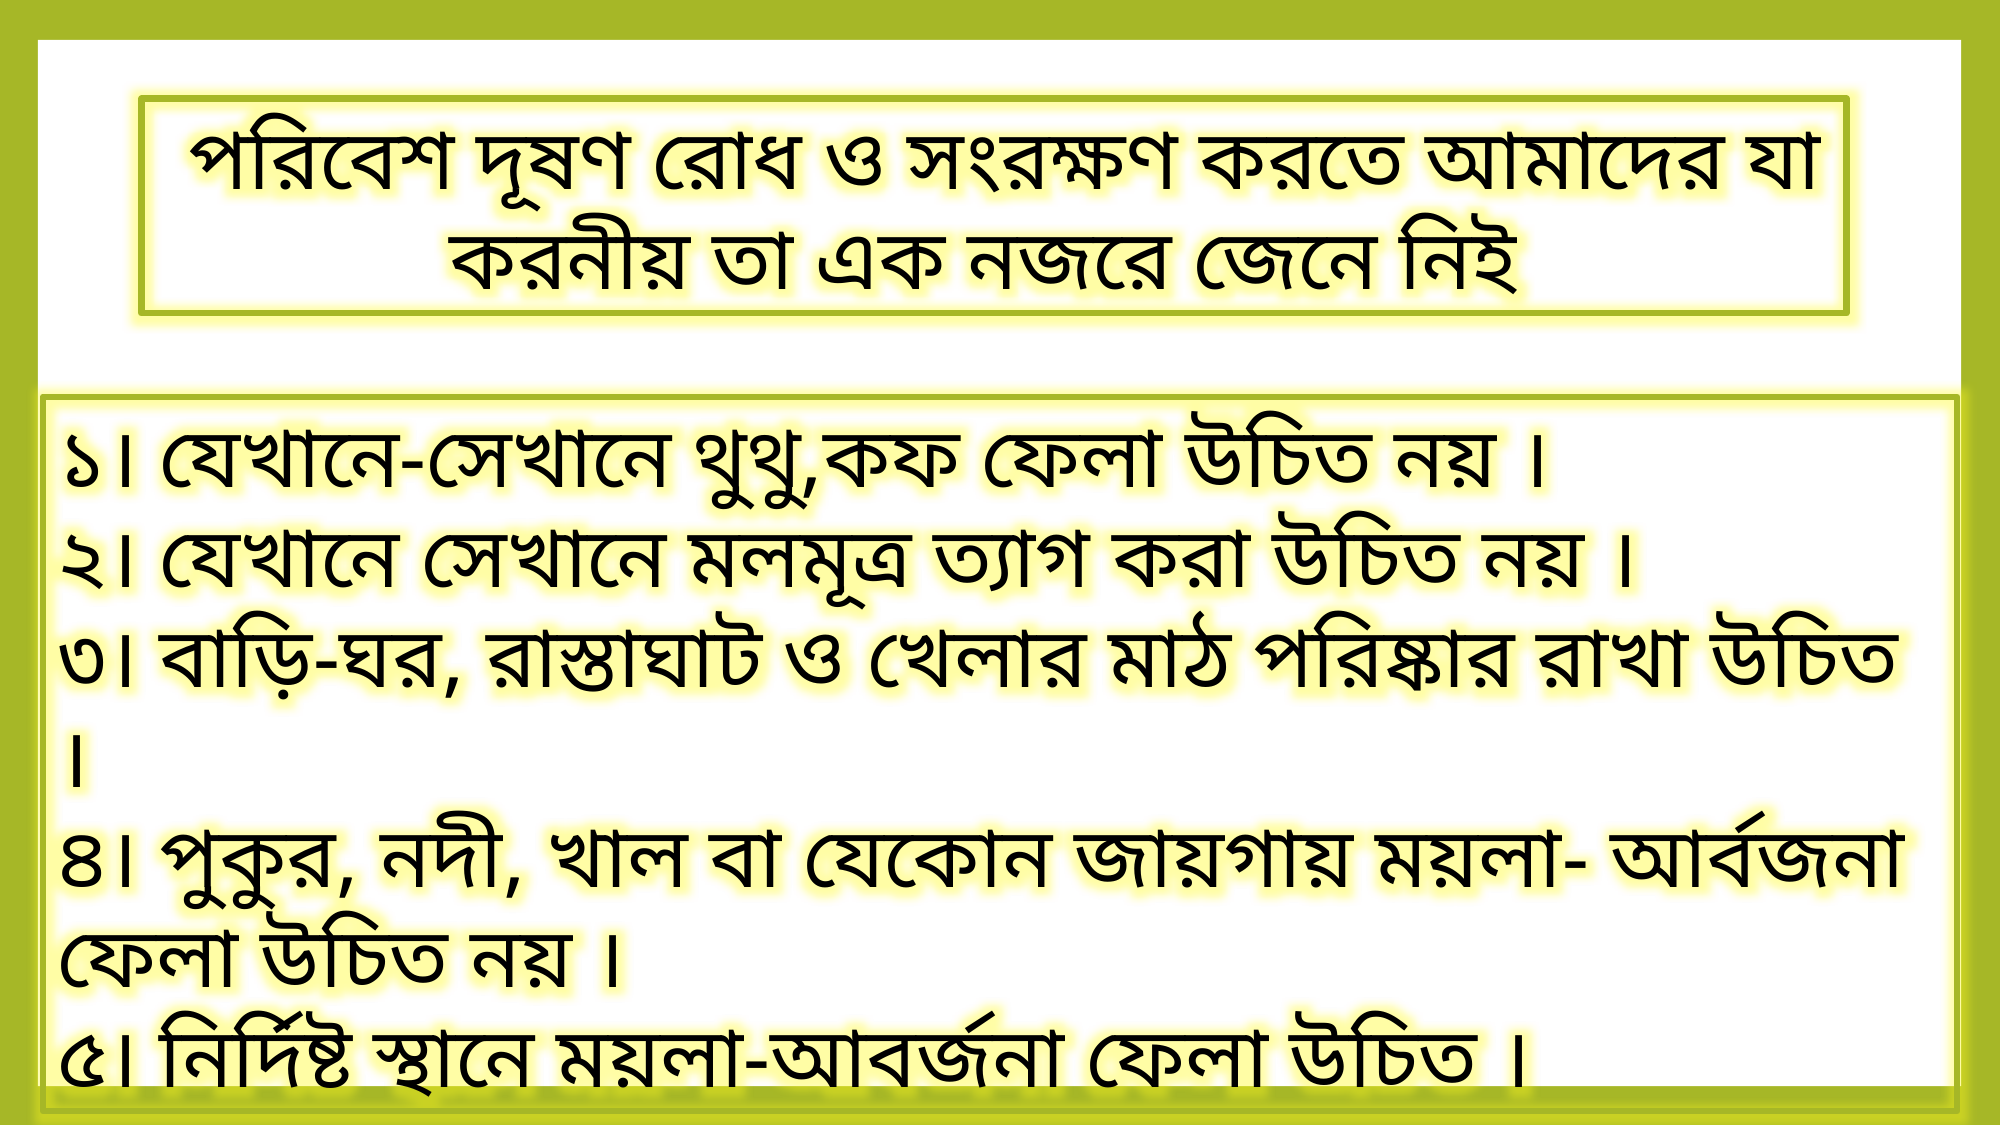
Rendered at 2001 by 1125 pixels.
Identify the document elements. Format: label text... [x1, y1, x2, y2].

text_box ১। যেখানে-সেখানে থুথু,কফ ফেলা উচিত নয় । ২। যেখানে সেখানে মলমূত্র ত্যাগ করা উচিত নয় । ৩। বাড়ি-ঘর, রাস্তাঘাট ও খেলার মাঠ পরিষ্কার রাখা উচিত । ৪। পুকুর, নদী, খাল বা যেকোন জায়গায় ময়লা- আর্বজনা ফেলা উচিত নয় । ৫। নির্দিষ্ট স্থানে ময়লা-আবর্জনা ফেলা উচিত । [42, 396, 1958, 1112]
text_box পরিবেশ দূষণ রোধ ও সংরক্ষণ করতে আমাদের যা করনীয় তা এক নজরে জেনে নিই [141, 98, 1847, 314]
